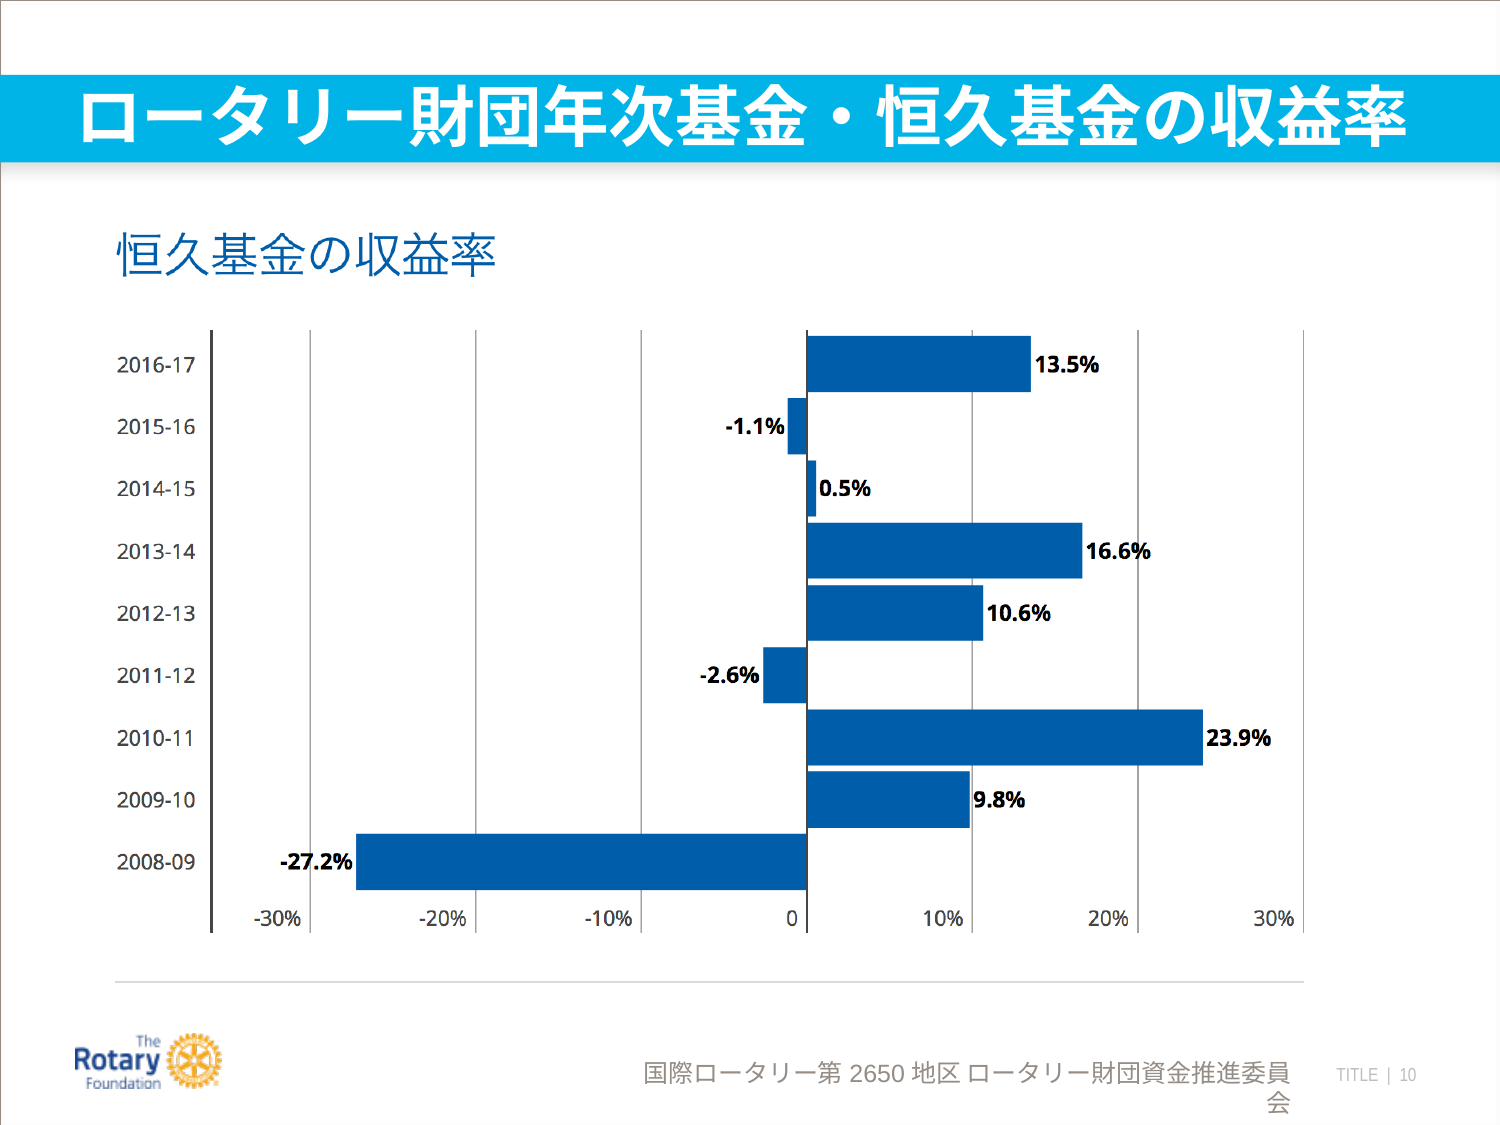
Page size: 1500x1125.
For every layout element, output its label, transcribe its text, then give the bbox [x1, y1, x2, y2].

title ロータリー財団年次基金・恒久基金の収益率 [75, 75, 1450, 155]
picture [76, 212, 1390, 997]
picture [75, 1033, 222, 1089]
